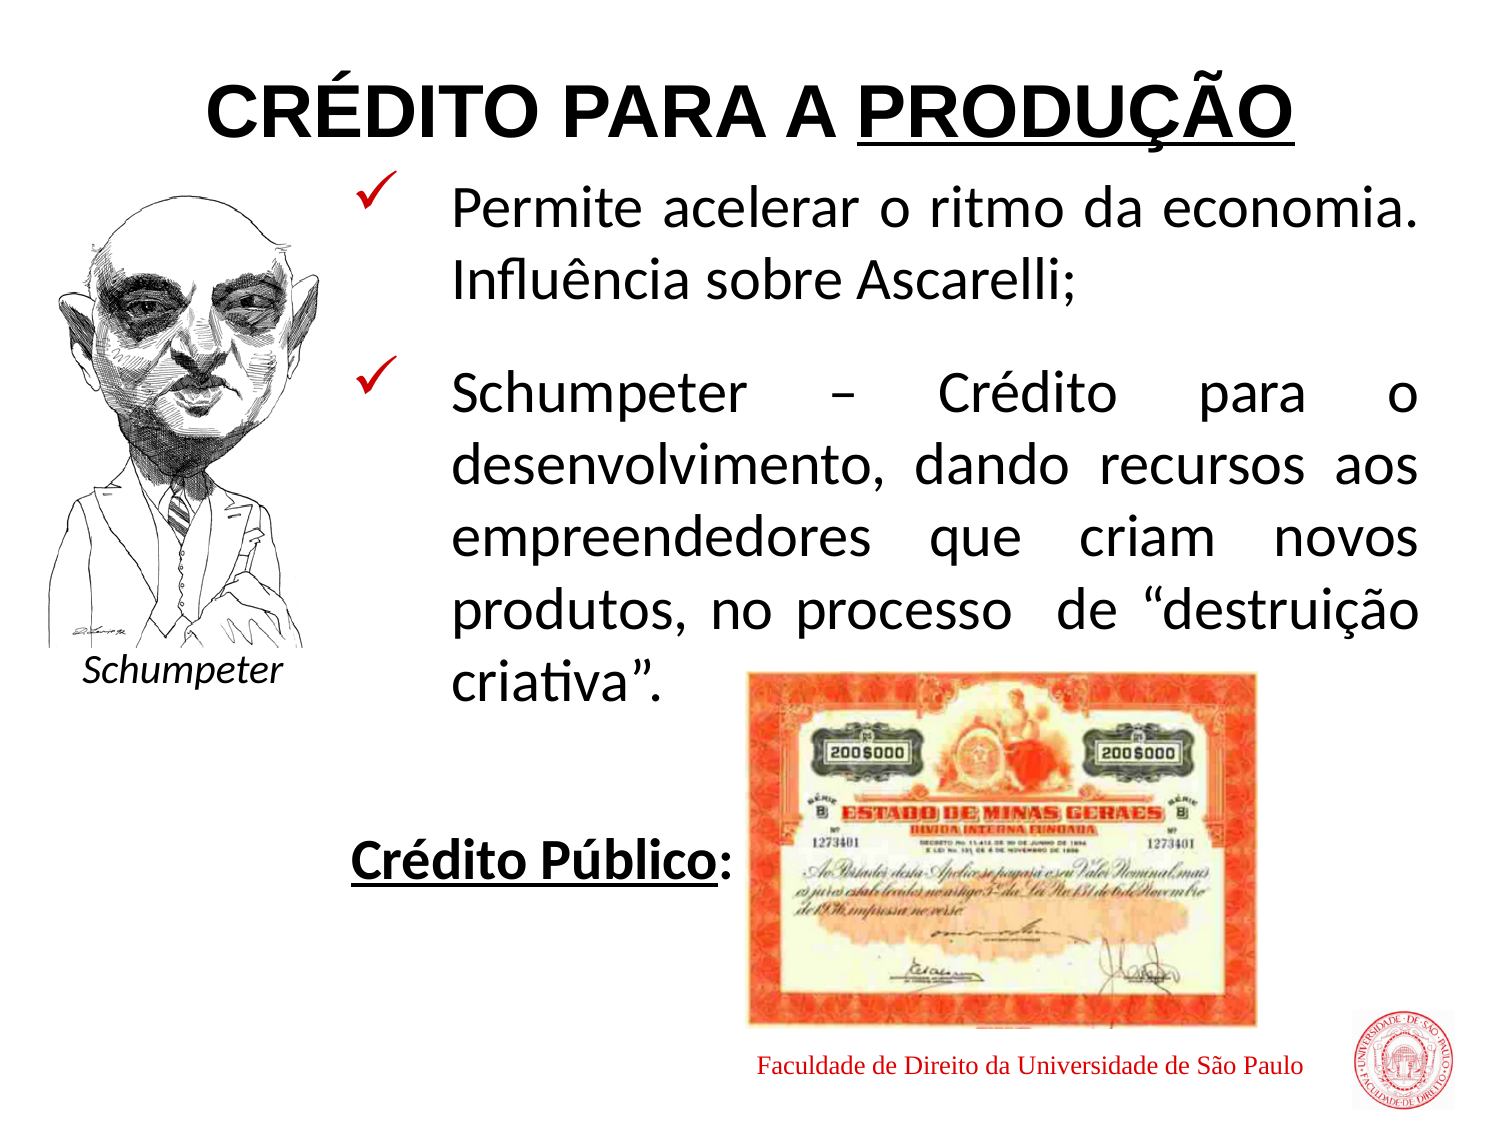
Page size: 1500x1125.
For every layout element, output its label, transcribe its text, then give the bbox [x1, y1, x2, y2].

text_box Permite acelerar o ritmo da economia. Influência sobre Ascarelli; Schumpeter – Crédito para o desenvolvimento, dando recursos aos empreendedores que criam novos produtos, no processo de “destruição criativa”. Crédito Público: [336, 159, 1436, 987]
text_box Schumpeter [58, 657, 307, 702]
picture [1352, 1010, 1455, 1110]
picture [42, 187, 325, 648]
text_box Faculdade de Direito da Universidade de São Paulo [705, 1040, 1346, 1088]
picture [744, 671, 1259, 1029]
text_box CRÉDITO PARA A PRODUÇÃO [29, 37, 1471, 178]
